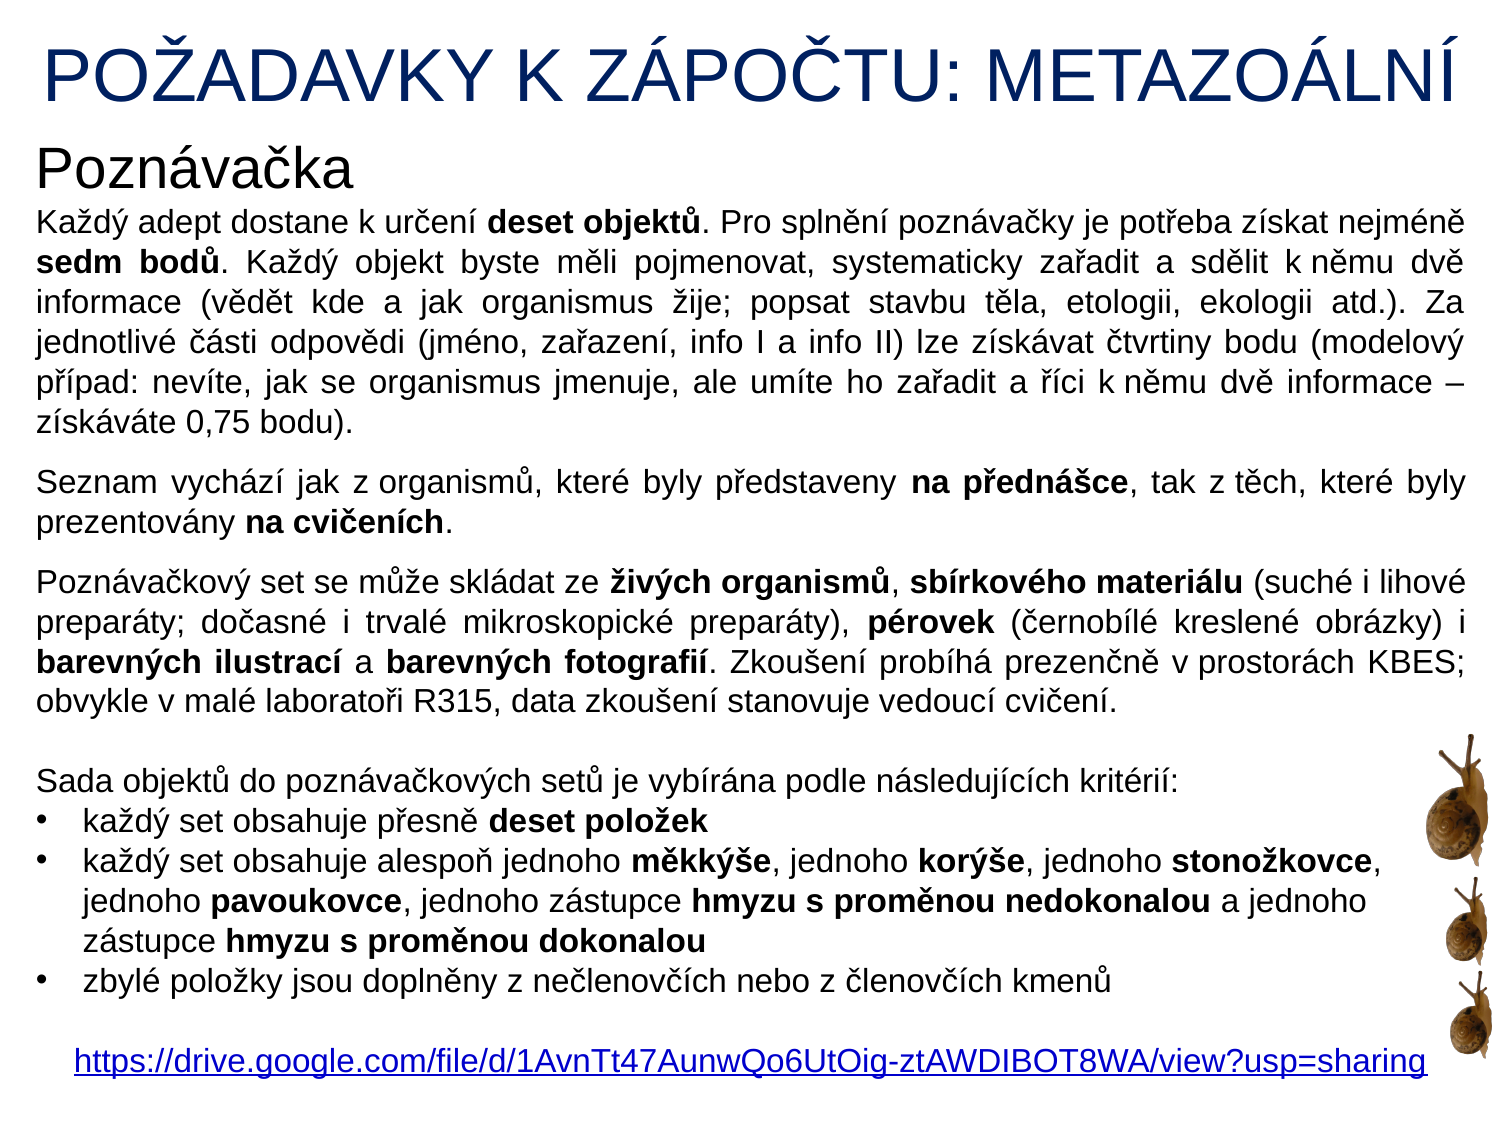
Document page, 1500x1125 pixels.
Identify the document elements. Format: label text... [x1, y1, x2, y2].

text_box POŽADAVKY K ZÁPOČTU: METAZOÁLNÍ [27, 19, 1474, 124]
picture [1427, 873, 1500, 965]
picture [1397, 728, 1500, 867]
picture [1431, 967, 1500, 1058]
text_box Poznávačka Každý adept dostane k určení deset objektů. Pro splnění poznávačky je potřeba získat nejméně sedm bodů. Každý objekt byste měli pojmenovat, systematicky zařadit a sdělit k němu dvě informace (vědět kde a jak organismus žije; popsat stavbu těla, etologii, ekologii atd.). Za jednotlivé části odpovědi (jméno, zařazení, info I a info II) lze získávat čtvrtiny bodu (modelový případ: nevíte, jak se organismus jmenuje, ale umíte ho zařadit a říci k němu dvě informace – získáváte 0,75 bodu). Seznam vychází jak z organismů, které byly představeny na přednášce, tak z těch, které byly prezentovány na cvičeních. Poznávačkový set se může skládat ze živých organismů, sbírkového materiálu (suché i lihové preparáty; dočasné i trvalé mikroskopické preparáty), pérovek (černobílé kreslené obrázky) i barevných ilustrací a barevných fotografií. Zkoušení probíhá prezenčně v prostorách KBES; obvykle v malé laboratoři R315, data zkoušení stanovuje vedoucí cvičení. Sada objektů do poznávačkových setů je vybírána podle následujících kritérií: každý set obsahuje přesně deset položek každý set obsahuje alespoň jednoho měkkýše, jednoho korýše, jednoho stonožkovce, jednoho pavoukovce, jednoho zástupce hmyzu s proměnou nedokonalou a jednoho zástupce hmyzu s proměnou dokonalou zbylé položky jsou doplněny z nečlenovčích nebo z členovčích kmenů https://drive.google.com/file/d/1AvnTt47AunwQo6UtOig-ztAWDIBOT8WA/view?usp=sharing [21, 123, 1482, 1087]
